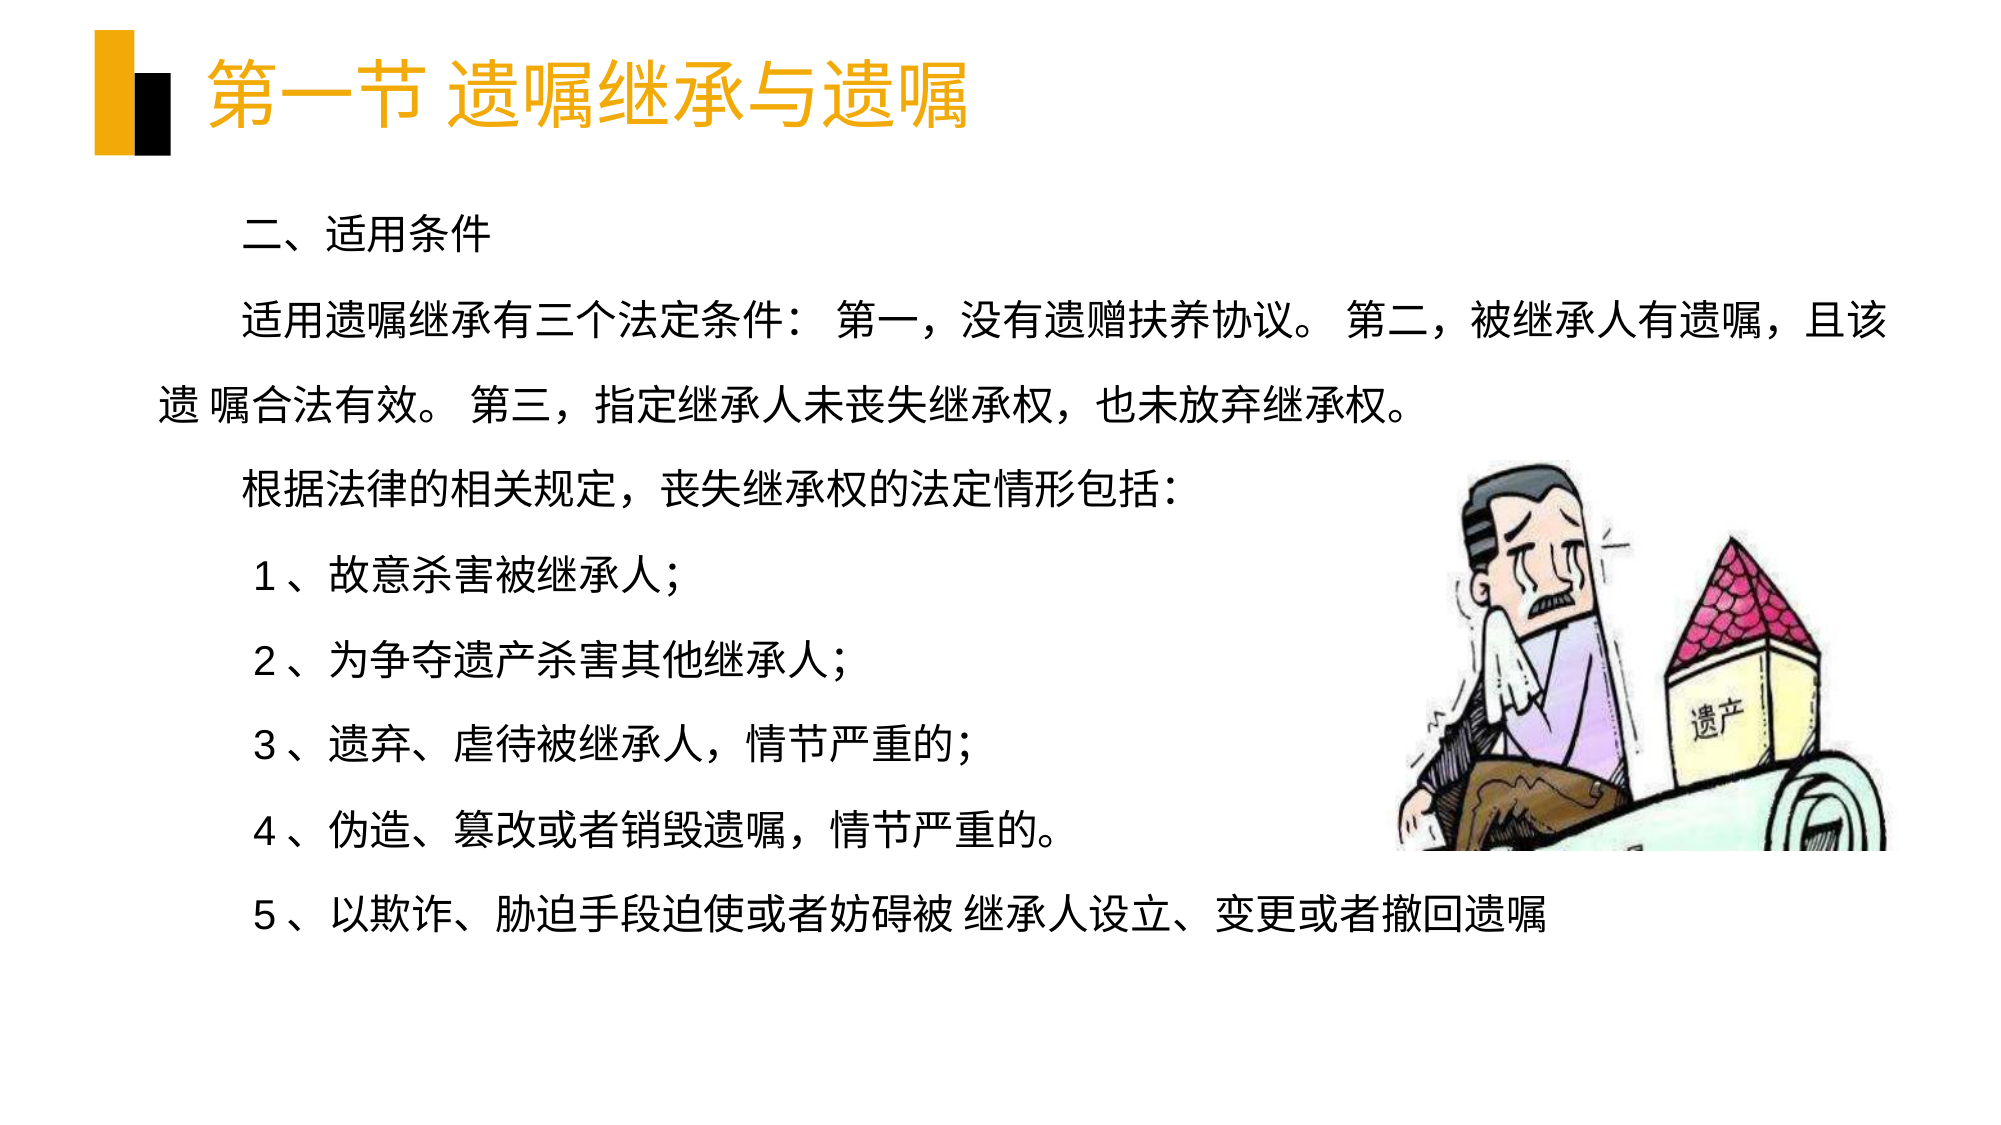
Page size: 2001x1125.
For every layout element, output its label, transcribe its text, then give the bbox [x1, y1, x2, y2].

title 第一节 遗嘱继承与遗嘱 [189, 29, 1903, 156]
picture [1385, 460, 1902, 852]
list 二、适用条件 适用遗嘱继承有三个法定条件： 第一，没有遗赠扶养协议。 第二，被继承人有遗嘱，且该遗 嘱合法有效。 第三，指定继承人未丧失继承权，也未放弃继承权。 根据法律的相关规定，丧失继承权的法定情形包括： 1、故意杀害被继承人； 2、为争夺遗产杀害其他继承人； 3、遗弃、虐待被继承人，情节严重的； 4、伪造、篡改或者销毁遗嘱，情节严重的。 5、以欺诈、胁迫手段迫使或者妨碍被 继承人设立、变更或者撤回遗嘱 [96, 165, 1944, 905]
